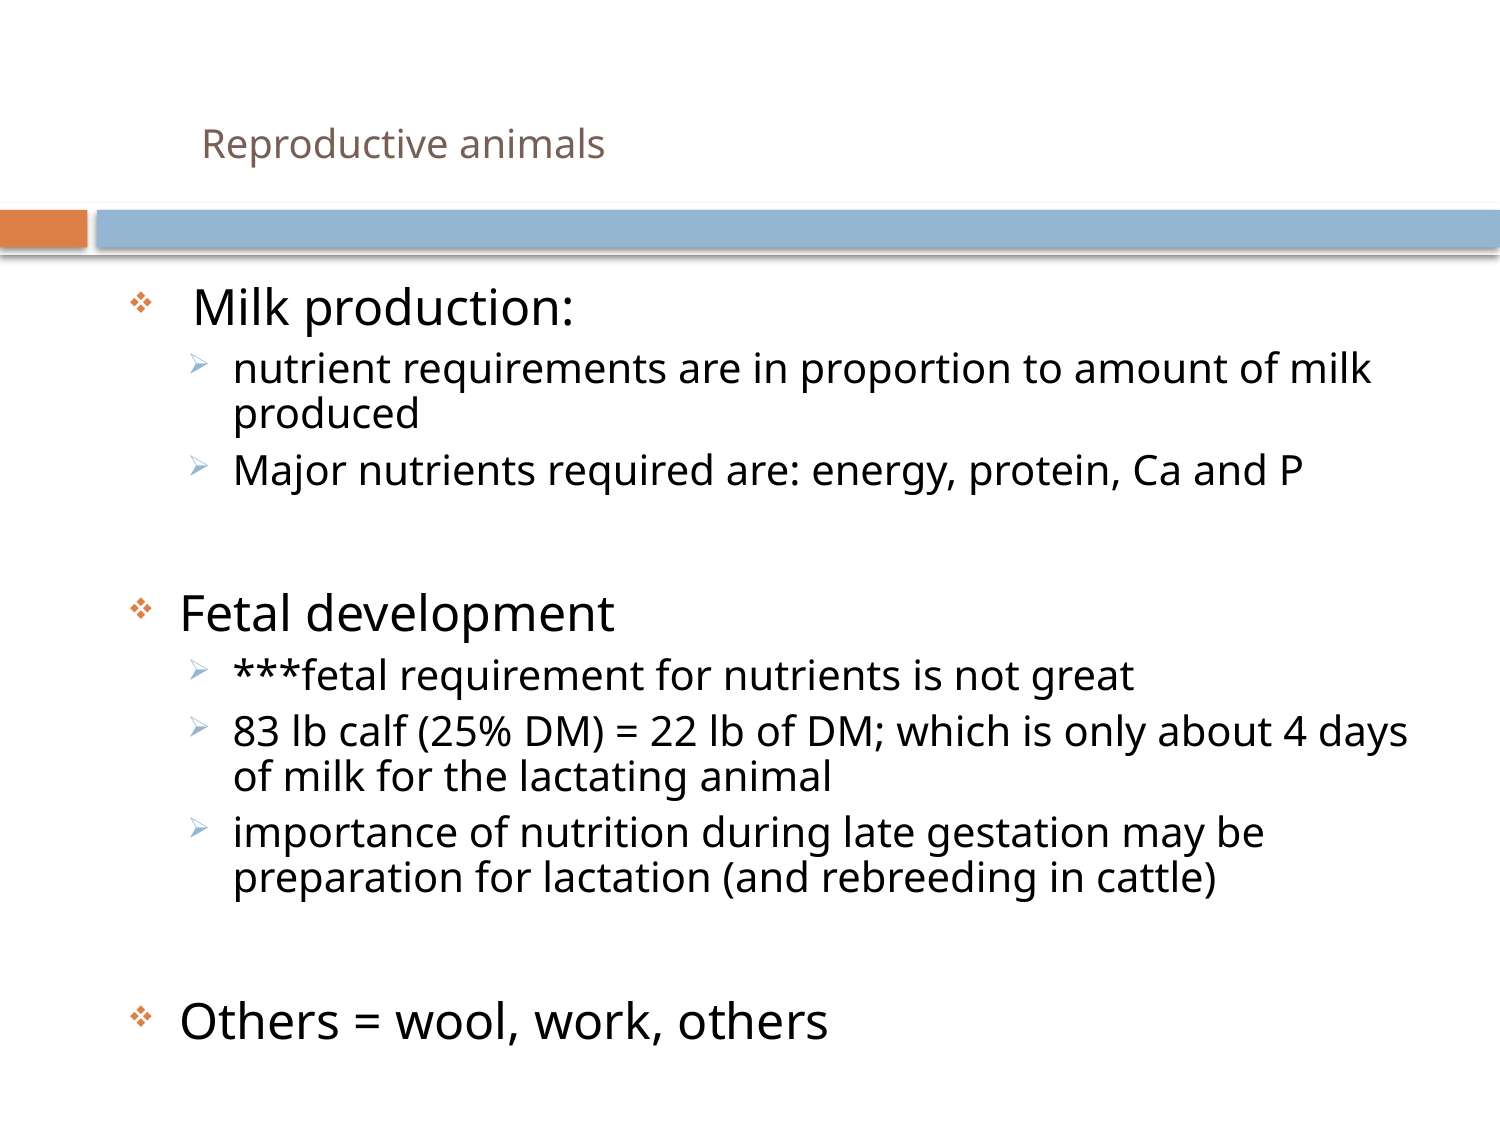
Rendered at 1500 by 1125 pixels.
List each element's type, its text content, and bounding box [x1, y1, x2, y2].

title Reproductive animals [174, 62, 1451, 176]
list Milk production: nutrient requirements are in proportion to amount of milk produced Major nutrients required are: energy, protein, Ca and P Fetal development ***fetal requirement for nutrients is not great 83 lb calf (25% DM) = 22 lb of DM; which is only about 4 days of milk for the lactating animal importance of nutrition during late gestation may be preparation for lactation (and rebreeding in cattle) Others = wool, work, others [112, 274, 1450, 1013]
